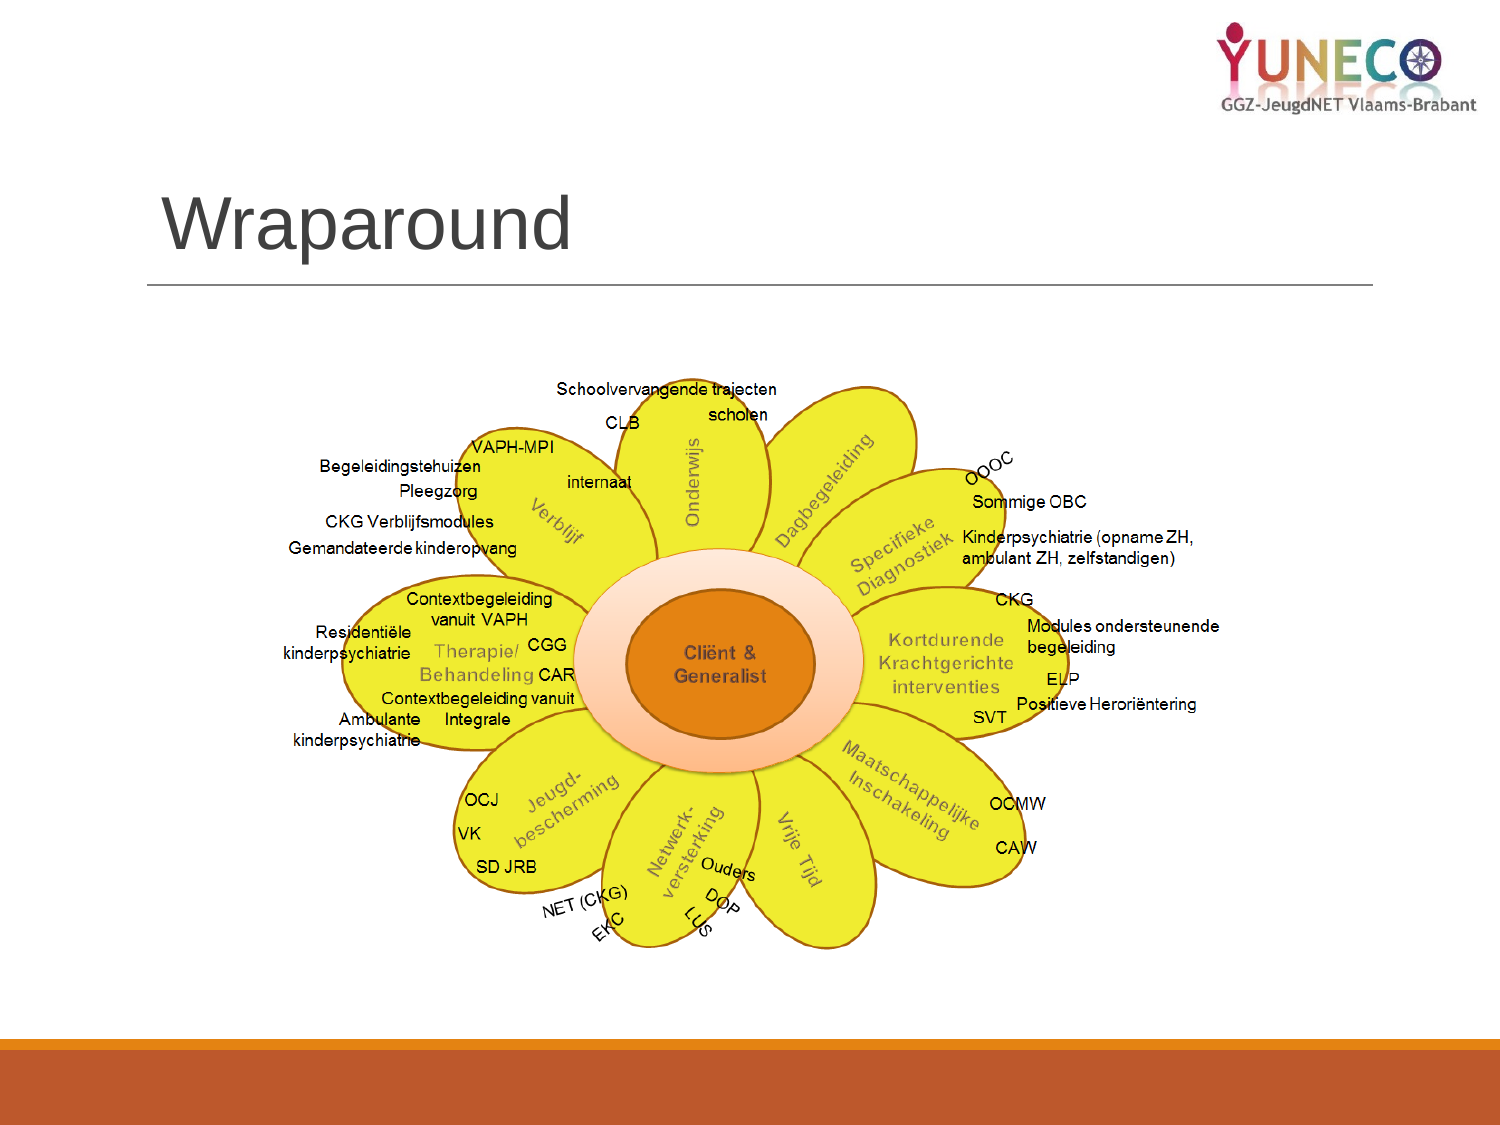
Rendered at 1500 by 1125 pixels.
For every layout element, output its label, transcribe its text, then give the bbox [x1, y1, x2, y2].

text_box Wraparound [150, 92, 1217, 271]
picture [1216, 22, 1489, 119]
picture [229, 372, 1271, 966]
